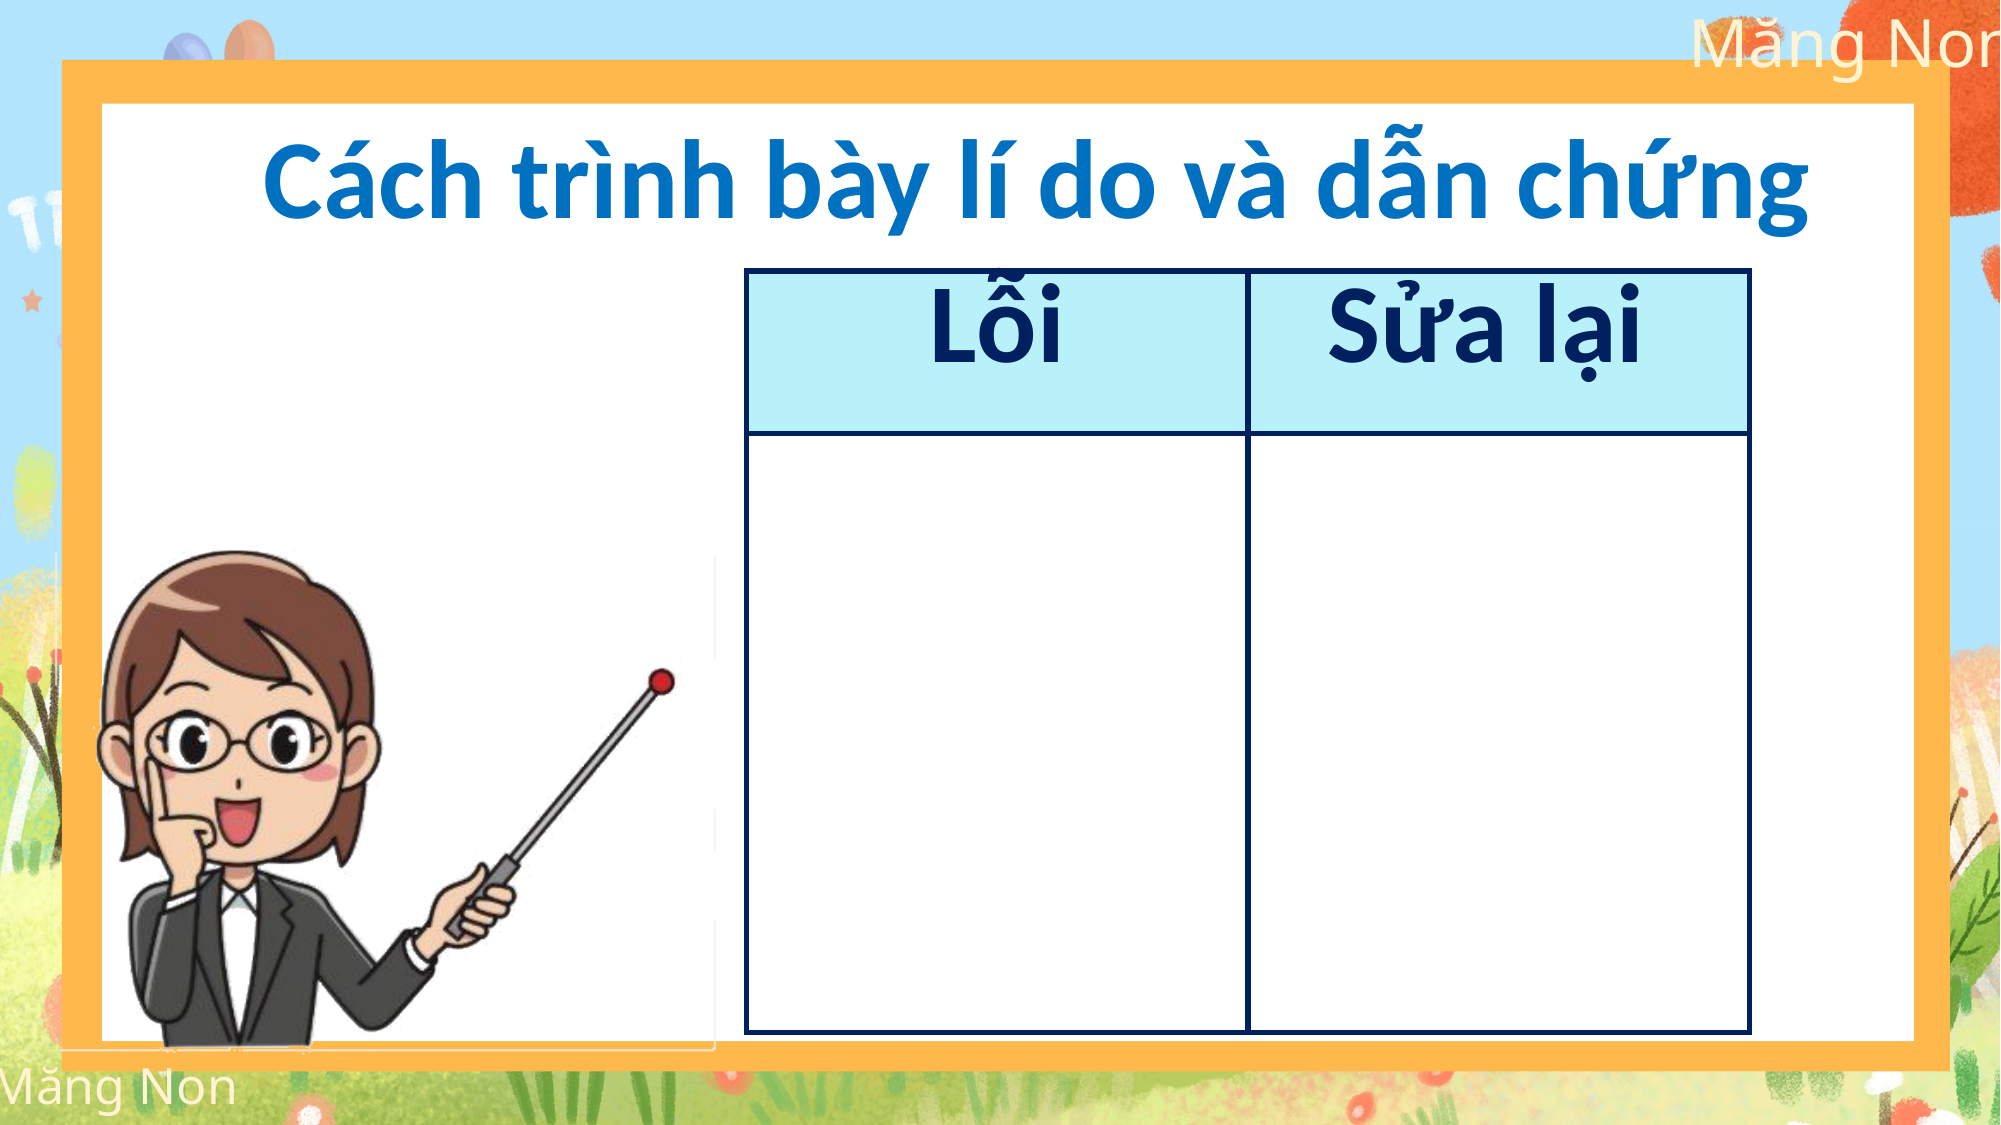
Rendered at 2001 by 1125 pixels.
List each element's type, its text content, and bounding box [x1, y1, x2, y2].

table_cell [1251, 436, 1747, 1030]
table_header Sửa lại [1251, 274, 1747, 431]
text_box Cách trình bày lí do và dẫn chứng [182, 98, 1894, 249]
table_cell [749, 436, 1245, 1030]
table_header Lỗi [749, 274, 1245, 431]
picture [0, 0, 2000, 1125]
